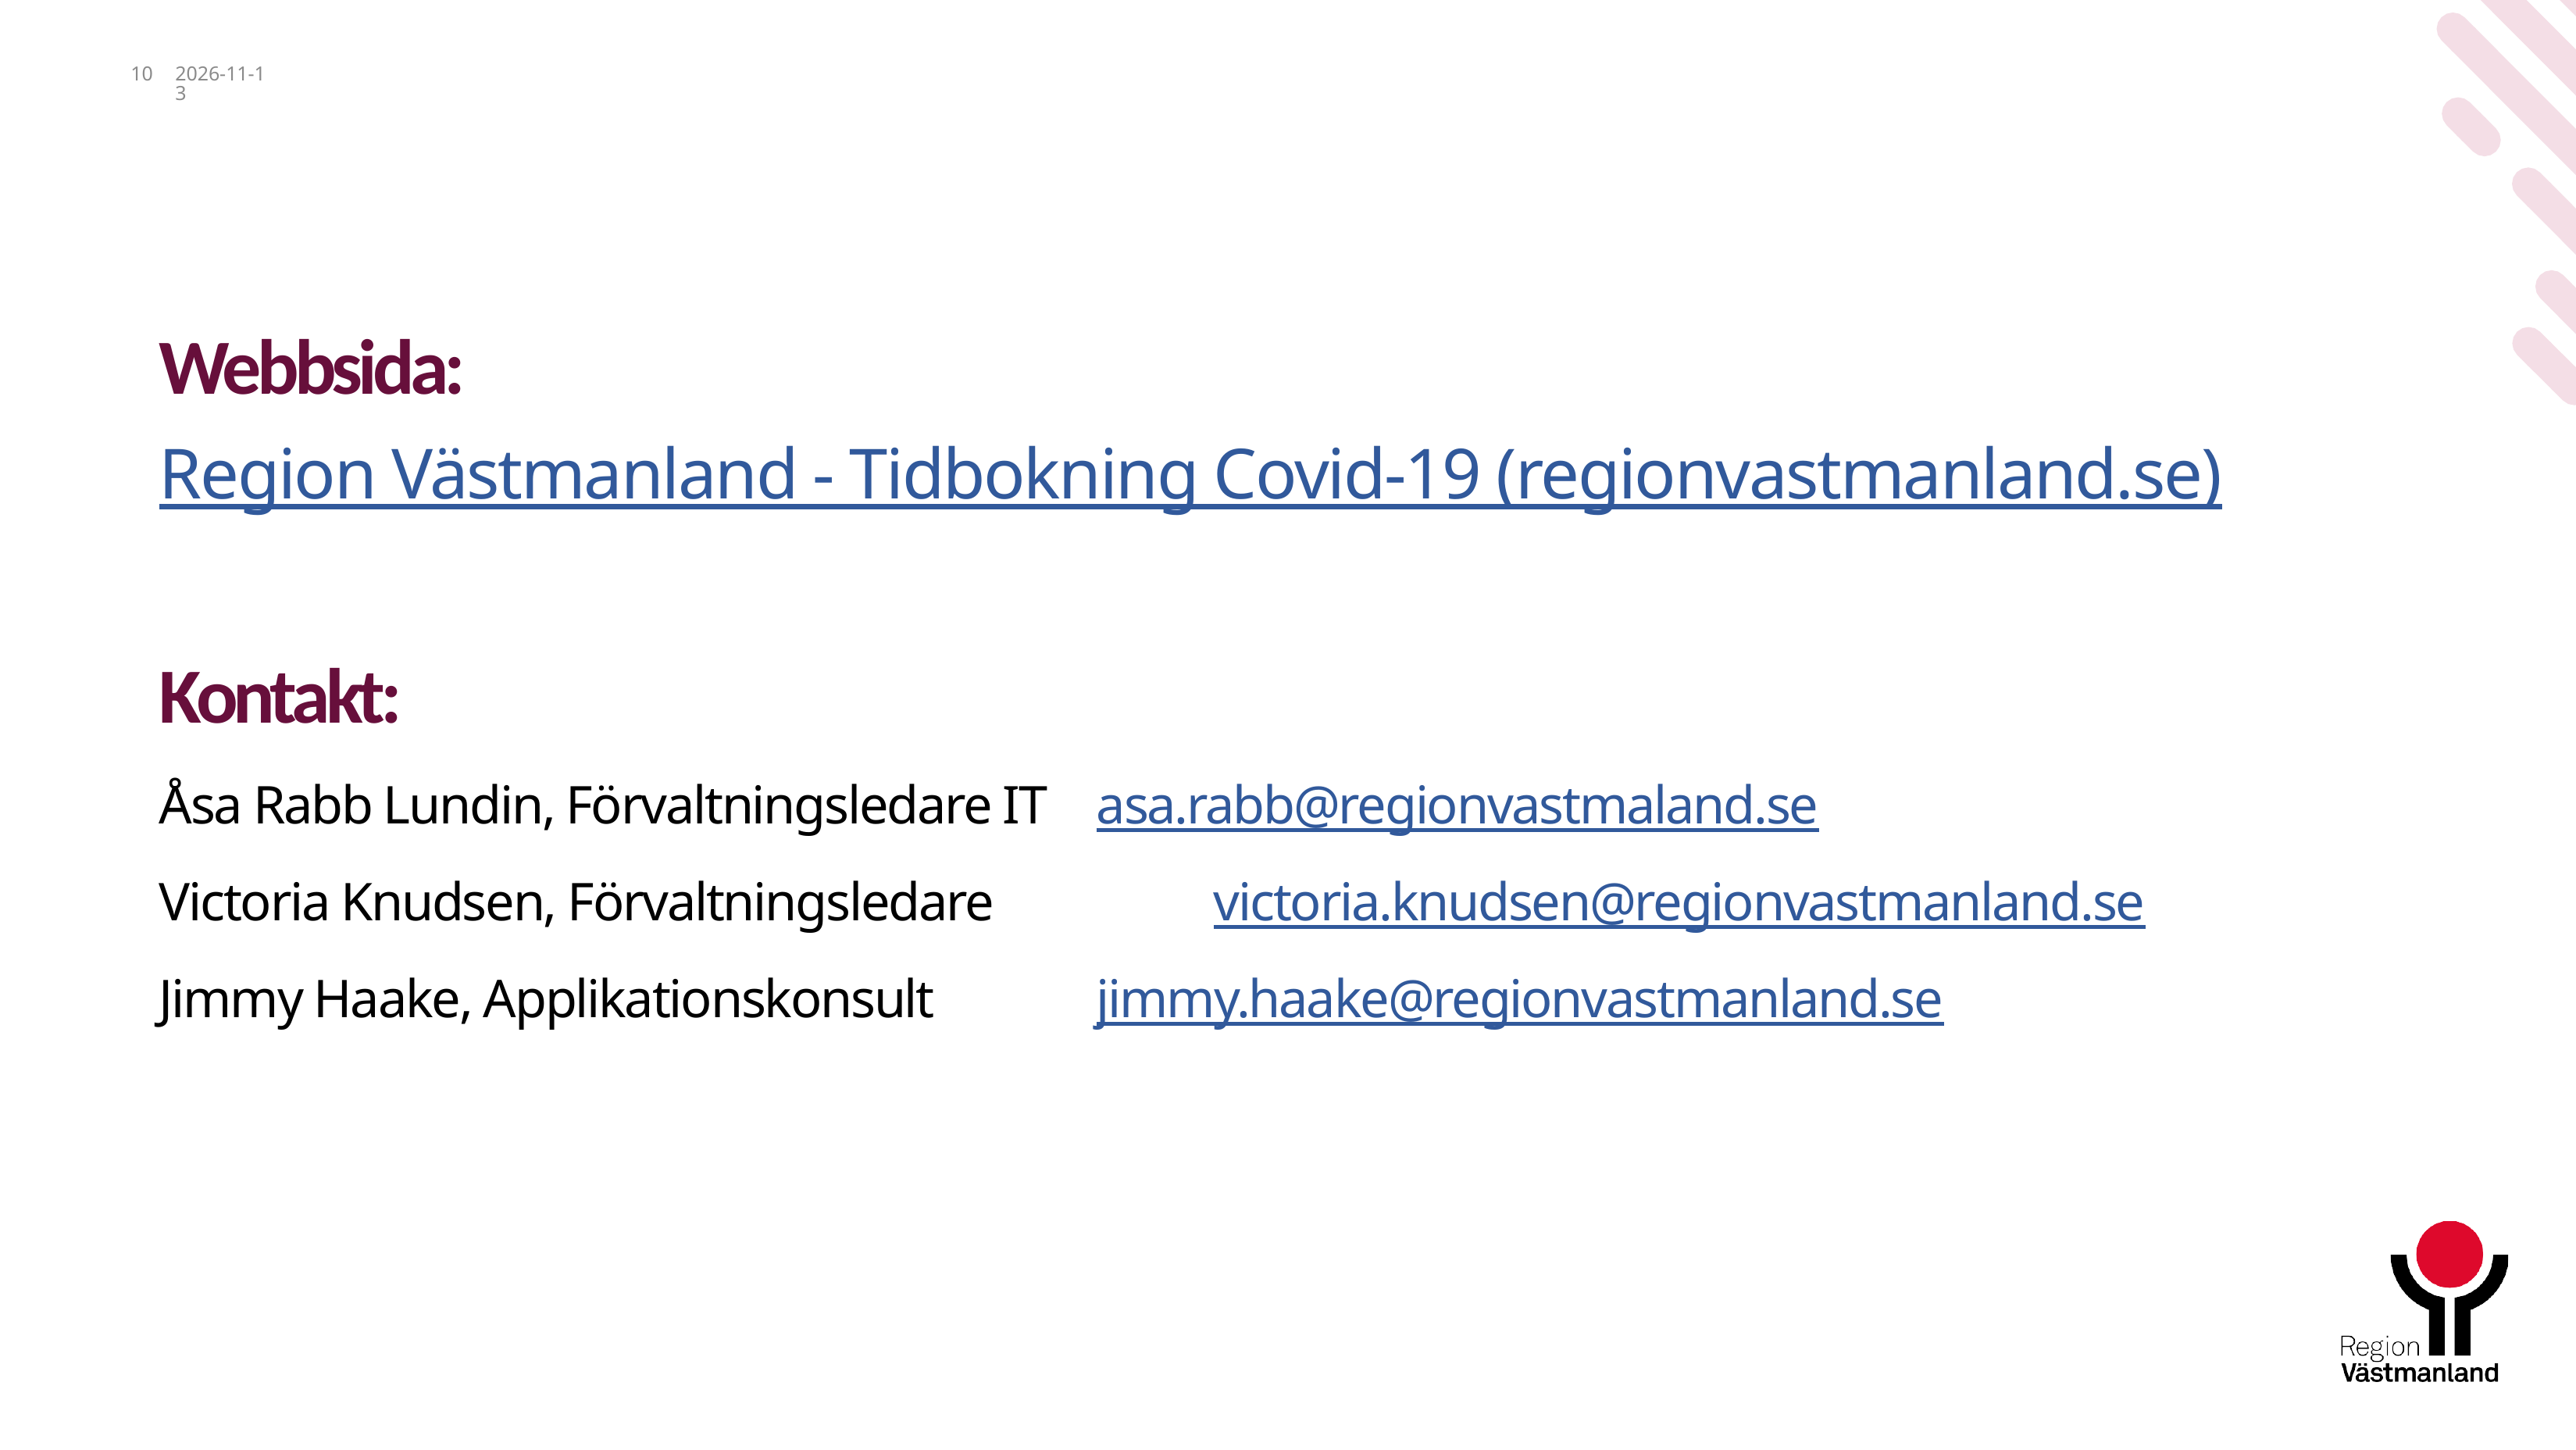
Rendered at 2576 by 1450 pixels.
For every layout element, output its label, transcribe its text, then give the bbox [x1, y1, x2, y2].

title Webbsida: [159, 157, 2417, 420]
picture [2341, 1221, 2509, 1382]
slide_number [175, 61, 277, 86]
list Region Västmanland - Tidbokning Covid-19 (regionvastmanland.se) Kontakt: Åsa Rabb Lundin, Förvaltningsledare IT asa.rabb@regionvastmaland.se Victoria Knudsen, Förvaltningsledare victoria.knudsen@regionvastmanland.se Jimmy Haake, Applikationskonsult jimmy.haake@regionvastmanland.se [159, 435, 2417, 1202]
slide_number 10 [107, 61, 154, 86]
